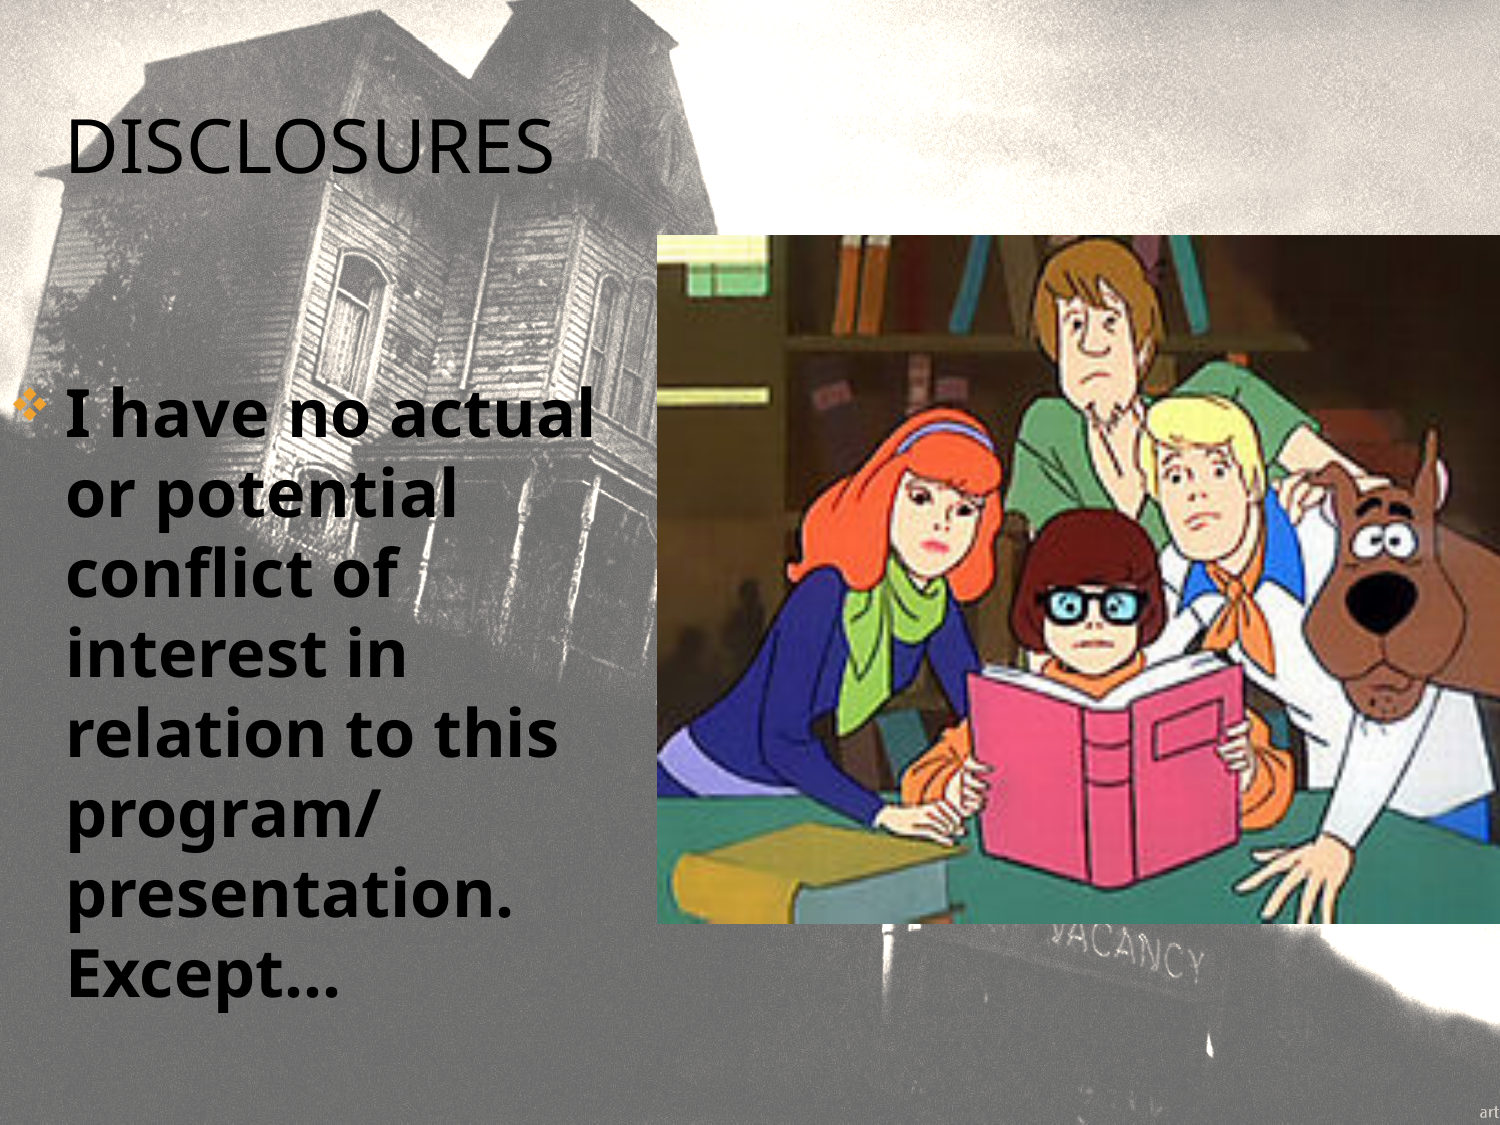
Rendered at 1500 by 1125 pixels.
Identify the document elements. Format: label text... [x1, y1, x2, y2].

title Disclosures [50, 75, 1475, 213]
list I have no actual or potential conflict of interest in relation to this program/ presentation. Except… [0, 289, 285, 1028]
picture [657, 234, 1500, 925]
text_box [285, 97, 1216, 1028]
